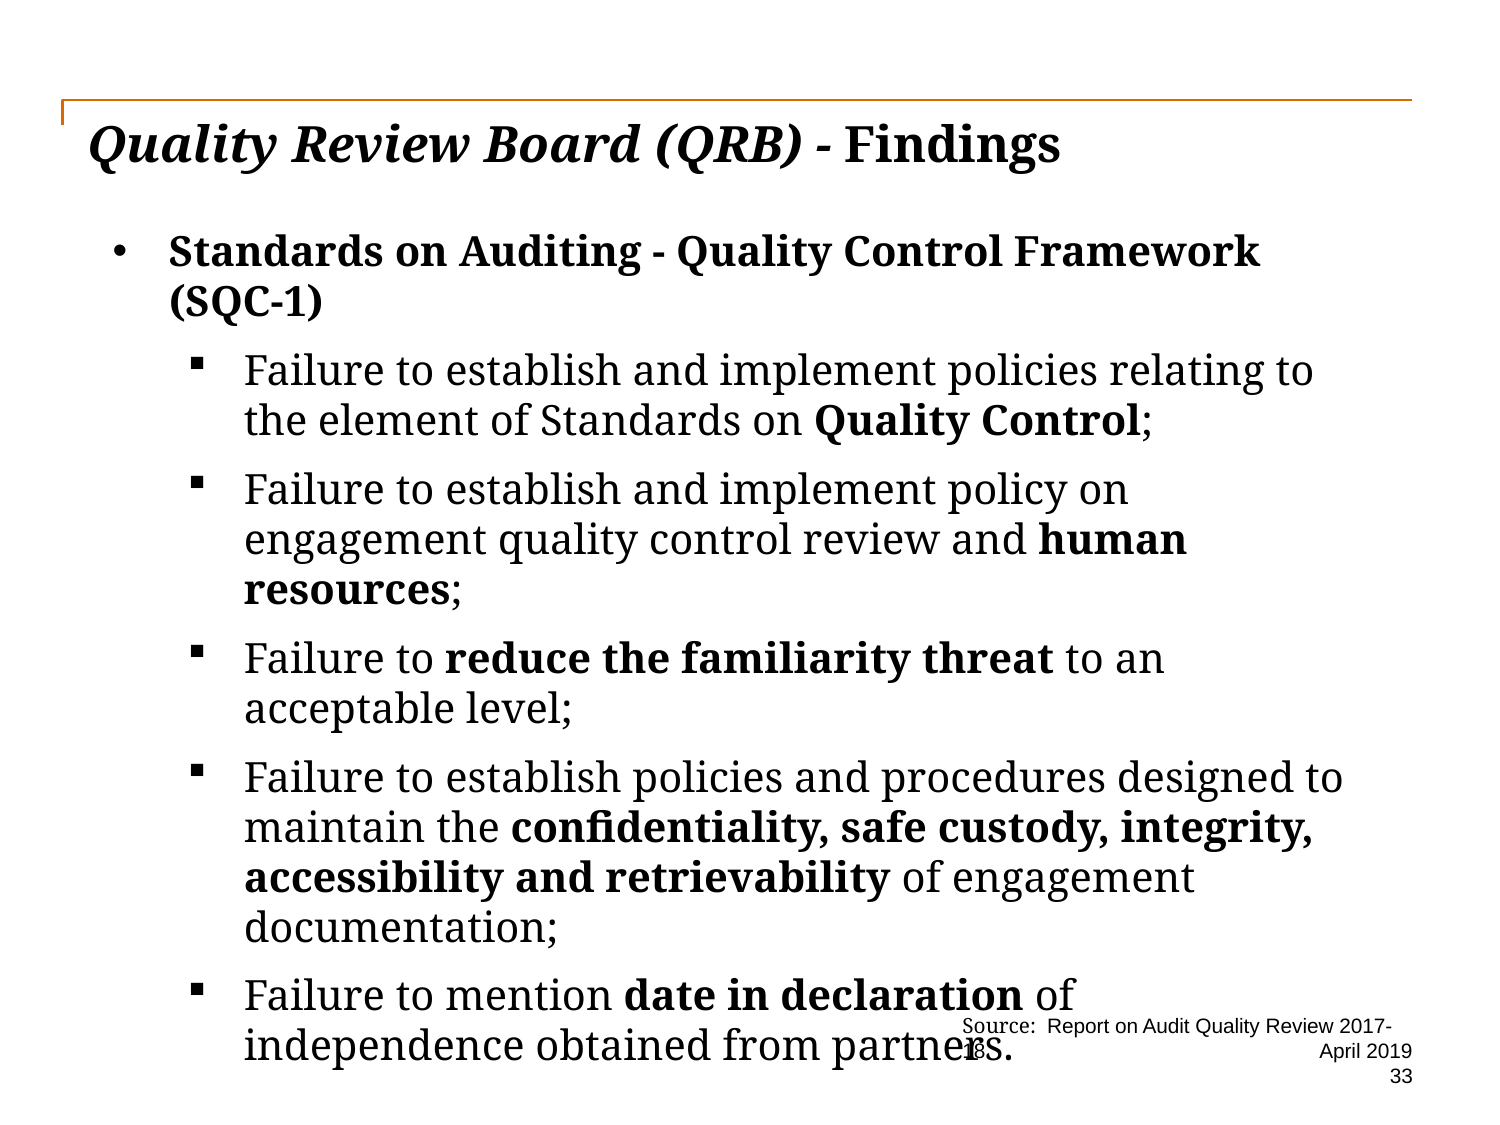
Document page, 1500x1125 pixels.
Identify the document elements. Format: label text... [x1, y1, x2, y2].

title Quality Review Board (QRB) - Findings [87, 112, 1413, 263]
slide_number 33 [1162, 1075, 1413, 1088]
list Standards on Auditing - Quality Control Framework (SQC-1) Failure to establish and implement policies relating to the element of Standards on Quality Control; Failure to establish and implement policy on engagement quality control review and human resources; Failure to reduce the familiarity threat to an acceptable level; Failure to establish policies and procedures designed to maintain the confidentiality, safe custody, integrity, accessibility and retrievability of engagement documentation; Failure to mention date in declaration of independence obtained from partners. [112, 224, 1350, 1008]
text_box Source: Report on Audit Quality Review 2017-18 [962, 1012, 1413, 1075]
